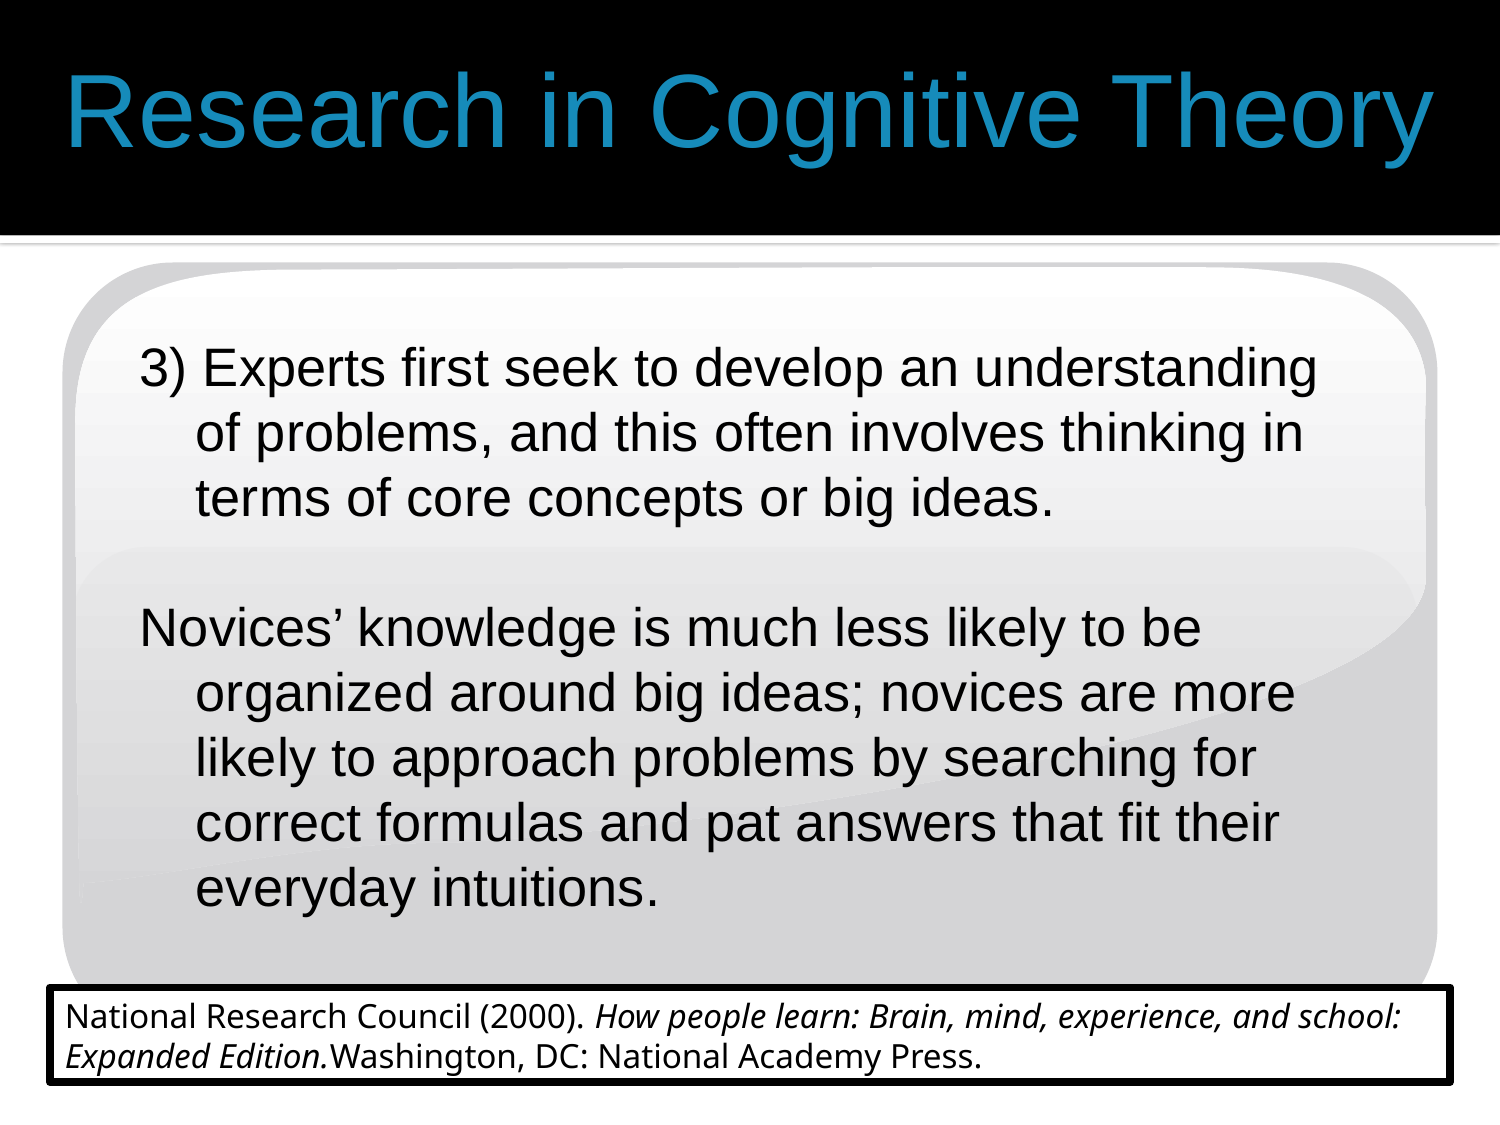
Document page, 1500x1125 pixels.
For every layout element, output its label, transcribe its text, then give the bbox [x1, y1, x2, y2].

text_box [62, 262, 1438, 1038]
text_box National Research Council (2000). How people learn: Brain, mind, experience, and school: Expanded Edition.Washington, DC: National Academy Press. [46, 984, 1454, 1086]
text_box Research in Cognitive Theory [50, 50, 1451, 163]
